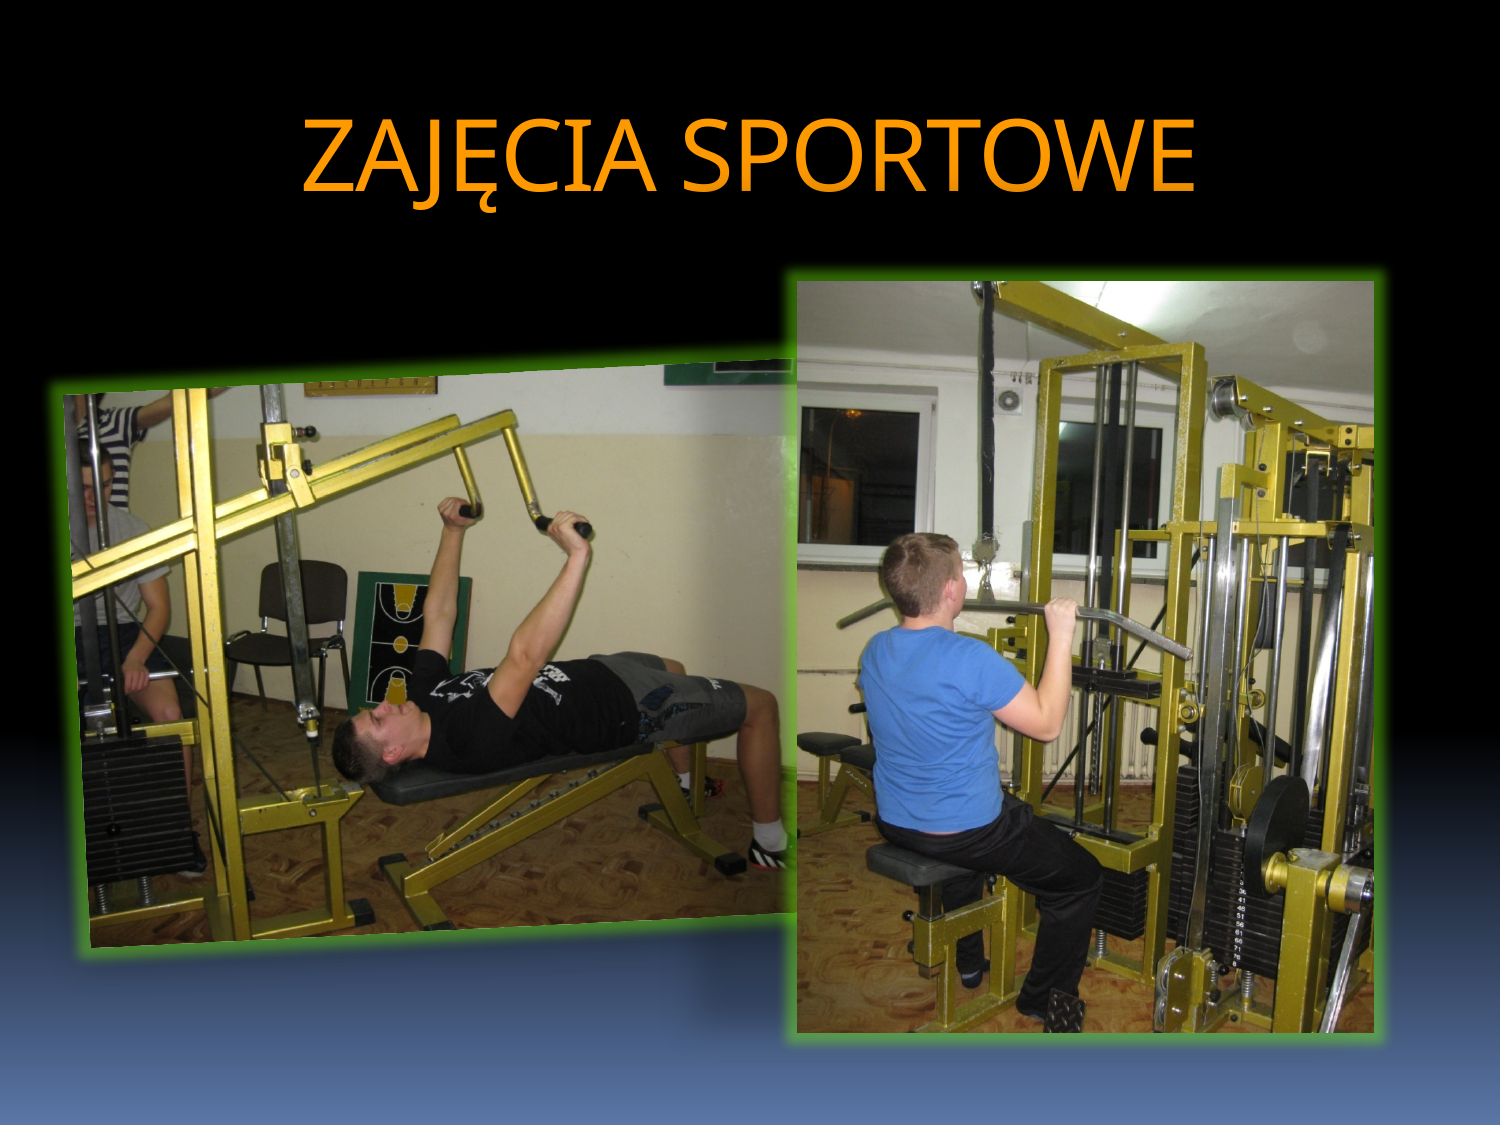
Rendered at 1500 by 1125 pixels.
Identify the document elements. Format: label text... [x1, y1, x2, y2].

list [796, 280, 1374, 1034]
picture [63, 395, 68, 475]
picture [91, 938, 278, 948]
picture [642, 359, 781, 367]
title ZAJĘCIA SPORTOWE [75, 83, 1425, 234]
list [75, 374, 787, 930]
